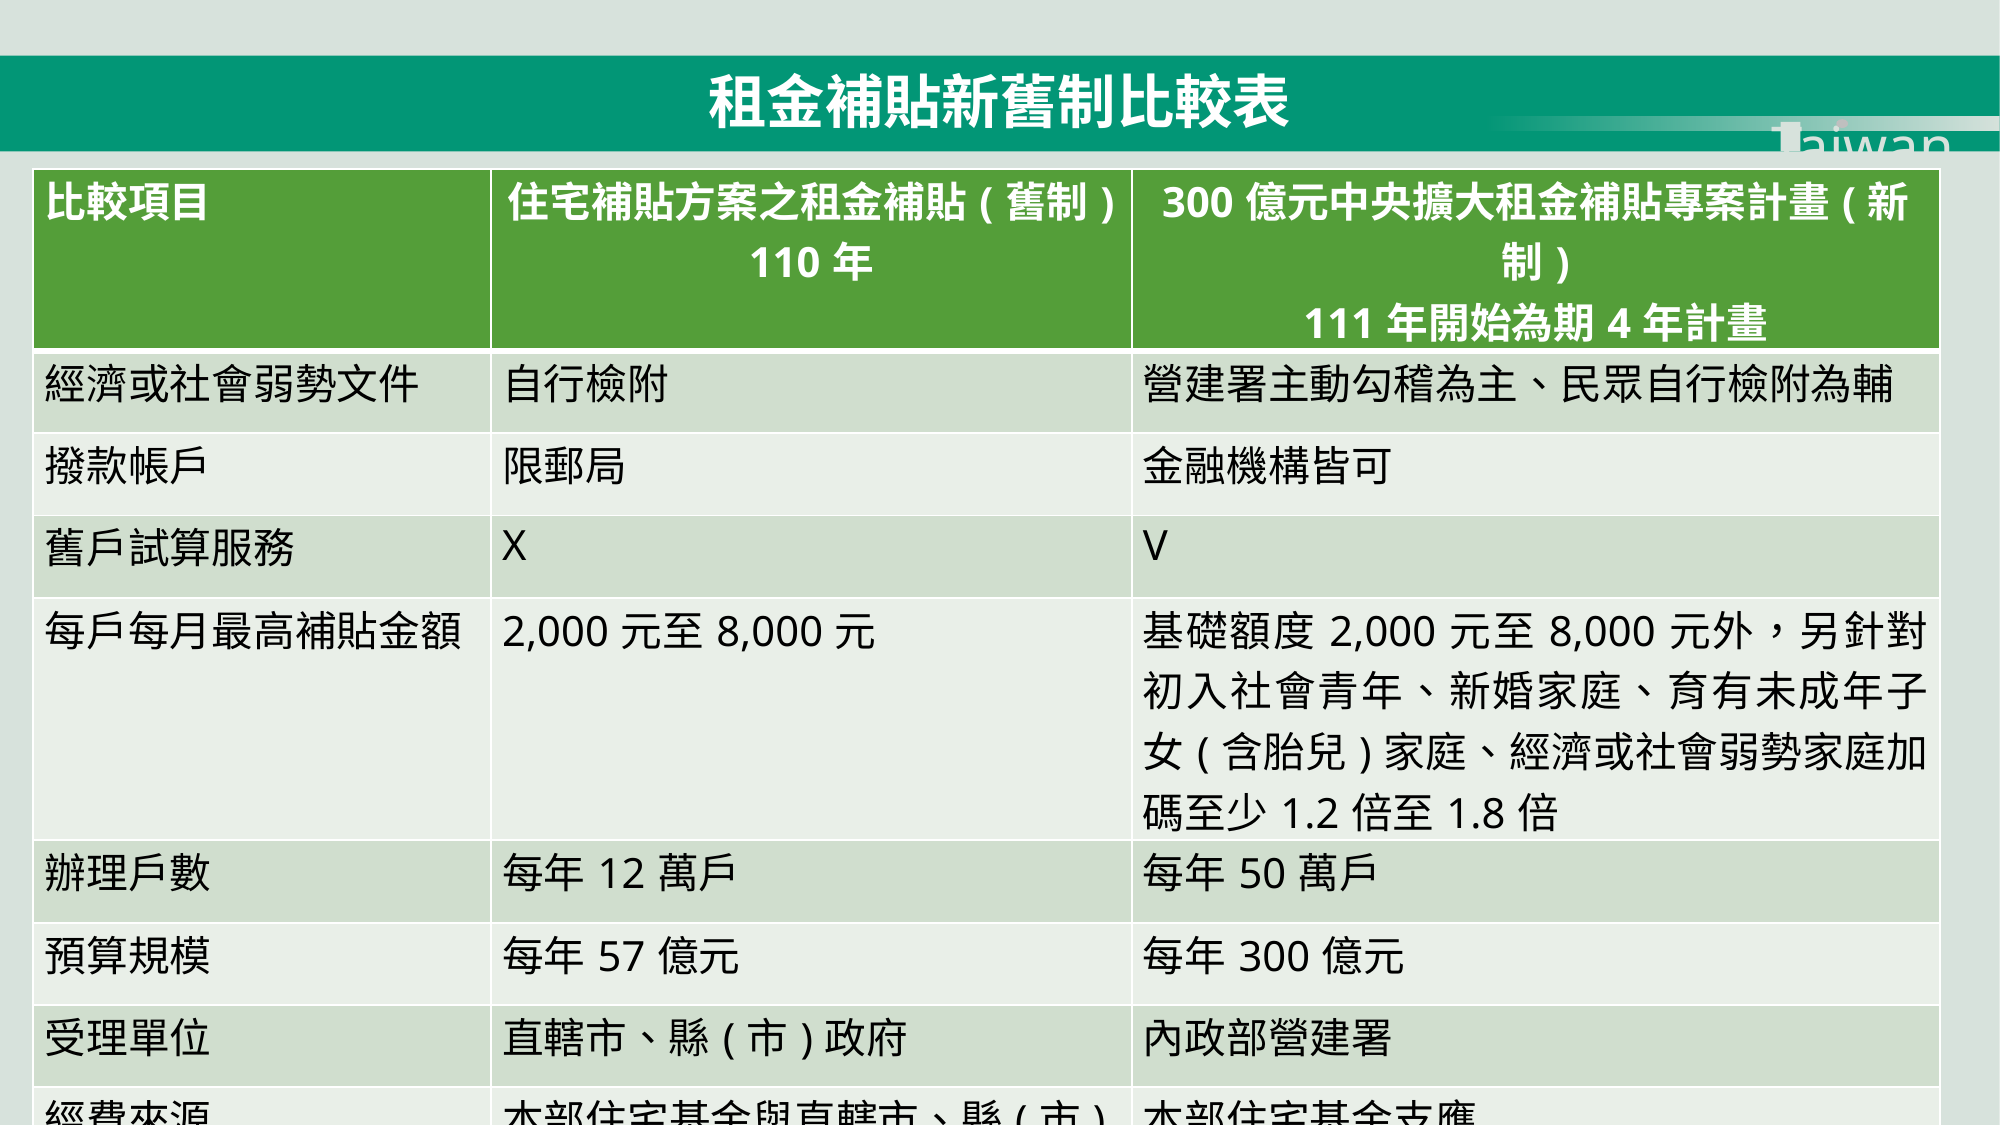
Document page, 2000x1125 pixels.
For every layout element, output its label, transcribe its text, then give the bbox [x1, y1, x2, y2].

table_cell 本部住宅基金與直轄市、縣(市)共同負擔 [492, 1088, 1131, 1125]
table_cell 每年57億元 [492, 924, 1131, 1004]
table_cell 經費來源 [34, 1088, 490, 1125]
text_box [0, 55, 2000, 188]
table_cell 限郵局 [492, 434, 1131, 515]
table_cell 撥款帳戶 [34, 434, 490, 515]
table_cell 自行檢附 [492, 354, 1131, 432]
table_cell 每年12萬戶 [492, 841, 1131, 922]
table_header 300億元中央擴大租金補貼專案計畫(新制) 111年開始為期4年計畫 [1133, 198, 1939, 348]
table_cell 舊戶試算服務 [34, 516, 490, 597]
table_cell 每年300億元 [1133, 924, 1939, 1004]
table_cell 每戶每月最高補貼金額 [34, 599, 490, 839]
table_cell 受理單位 [34, 1006, 490, 1086]
table_cell 經濟或社會弱勢文件 [34, 354, 490, 432]
table_cell V [1133, 516, 1939, 597]
table_cell 營建署主動勾稽為主、民眾自行檢附為輔 [1133, 354, 1939, 432]
table_header 比較項目 [34, 198, 490, 348]
table_cell 基礎額度2,000元至8,000元外，另針對初入社會青年、新婚家庭、育有未成年子女(含胎兒)家庭、經濟或社會弱勢家庭加碼至少1.2倍至1.8倍 [1133, 599, 1939, 839]
table_cell 金融機構皆可 [1133, 434, 1939, 515]
table_cell 內政部營建署 [1133, 1006, 1939, 1086]
table_cell 2,000元至8,000元 [492, 599, 1131, 839]
table_cell X [492, 516, 1131, 597]
table_cell 直轄市、縣(市)政府 [492, 1006, 1131, 1086]
table_cell 辦理戶數 [34, 841, 490, 922]
table_cell 本部住宅基金支應 [1133, 1088, 1939, 1125]
table_cell 每年50萬戶 [1133, 841, 1939, 922]
table_header 住宅補貼方案之租金補貼(舊制) 110年 [492, 198, 1131, 348]
table_cell 預算規模 [34, 924, 490, 1004]
